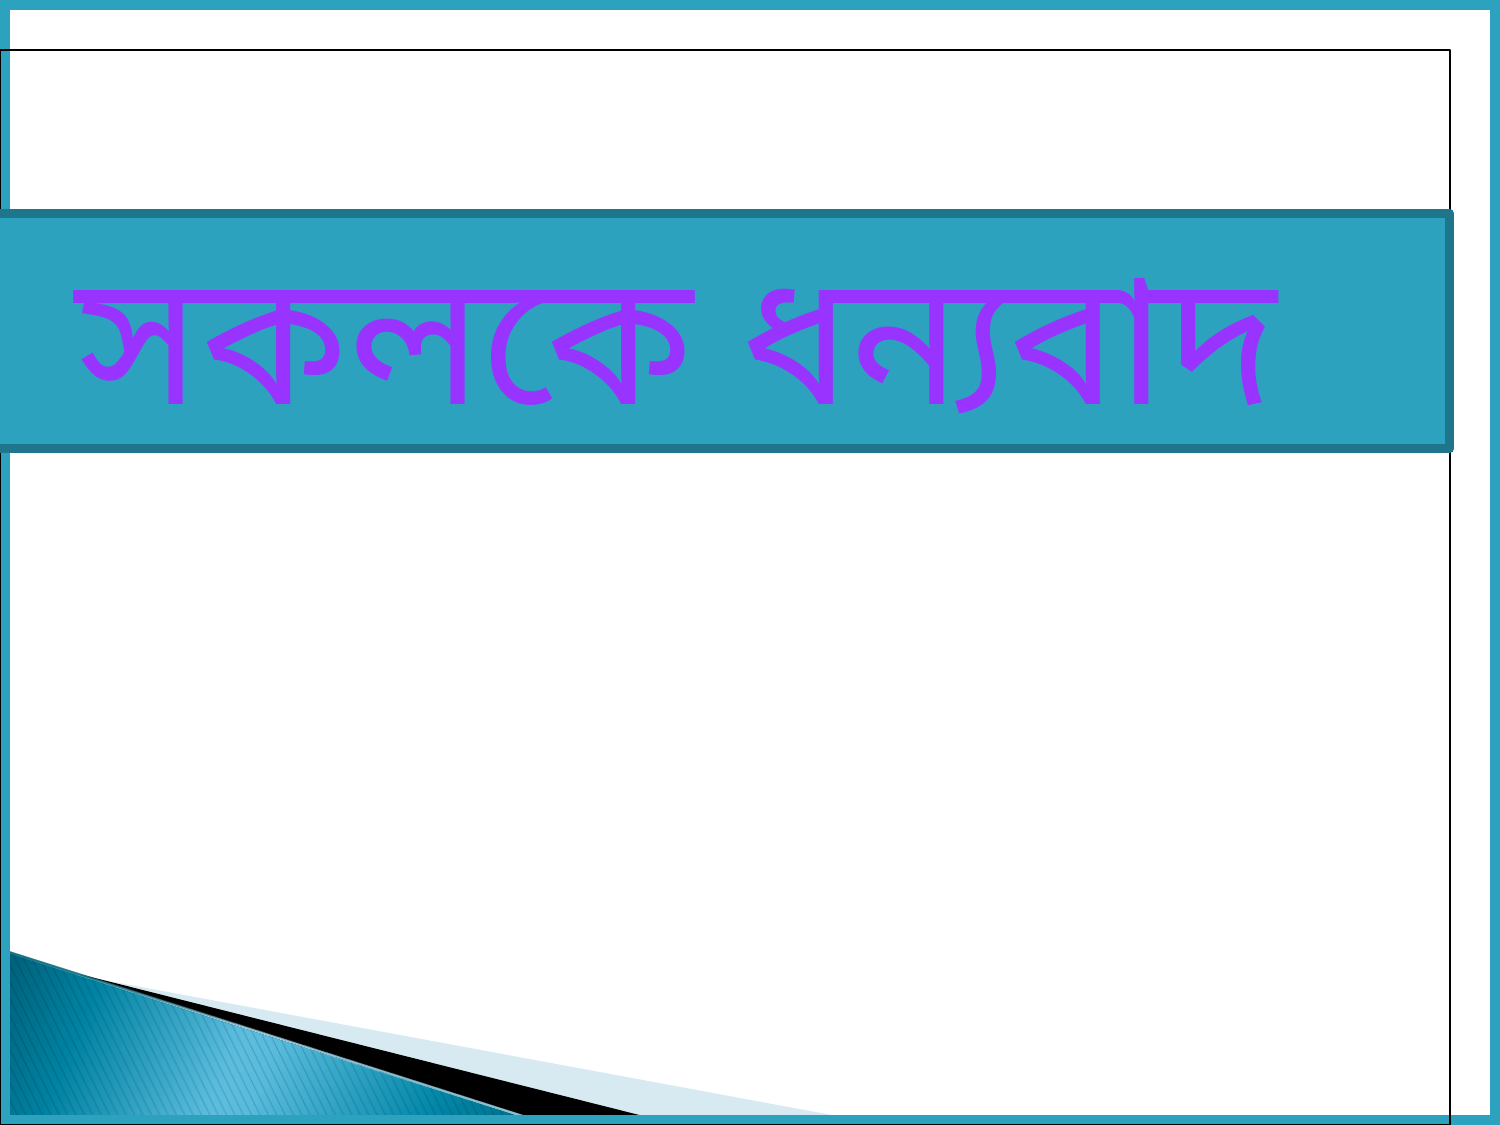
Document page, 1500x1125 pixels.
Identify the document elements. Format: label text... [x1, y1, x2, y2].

text_box সকলকে ধন্যবাদ [0, 213, 1450, 449]
text_box [0, 50, 1450, 213]
text_box [0, 0, 1500, 1125]
text_box [0, 449, 1450, 1125]
